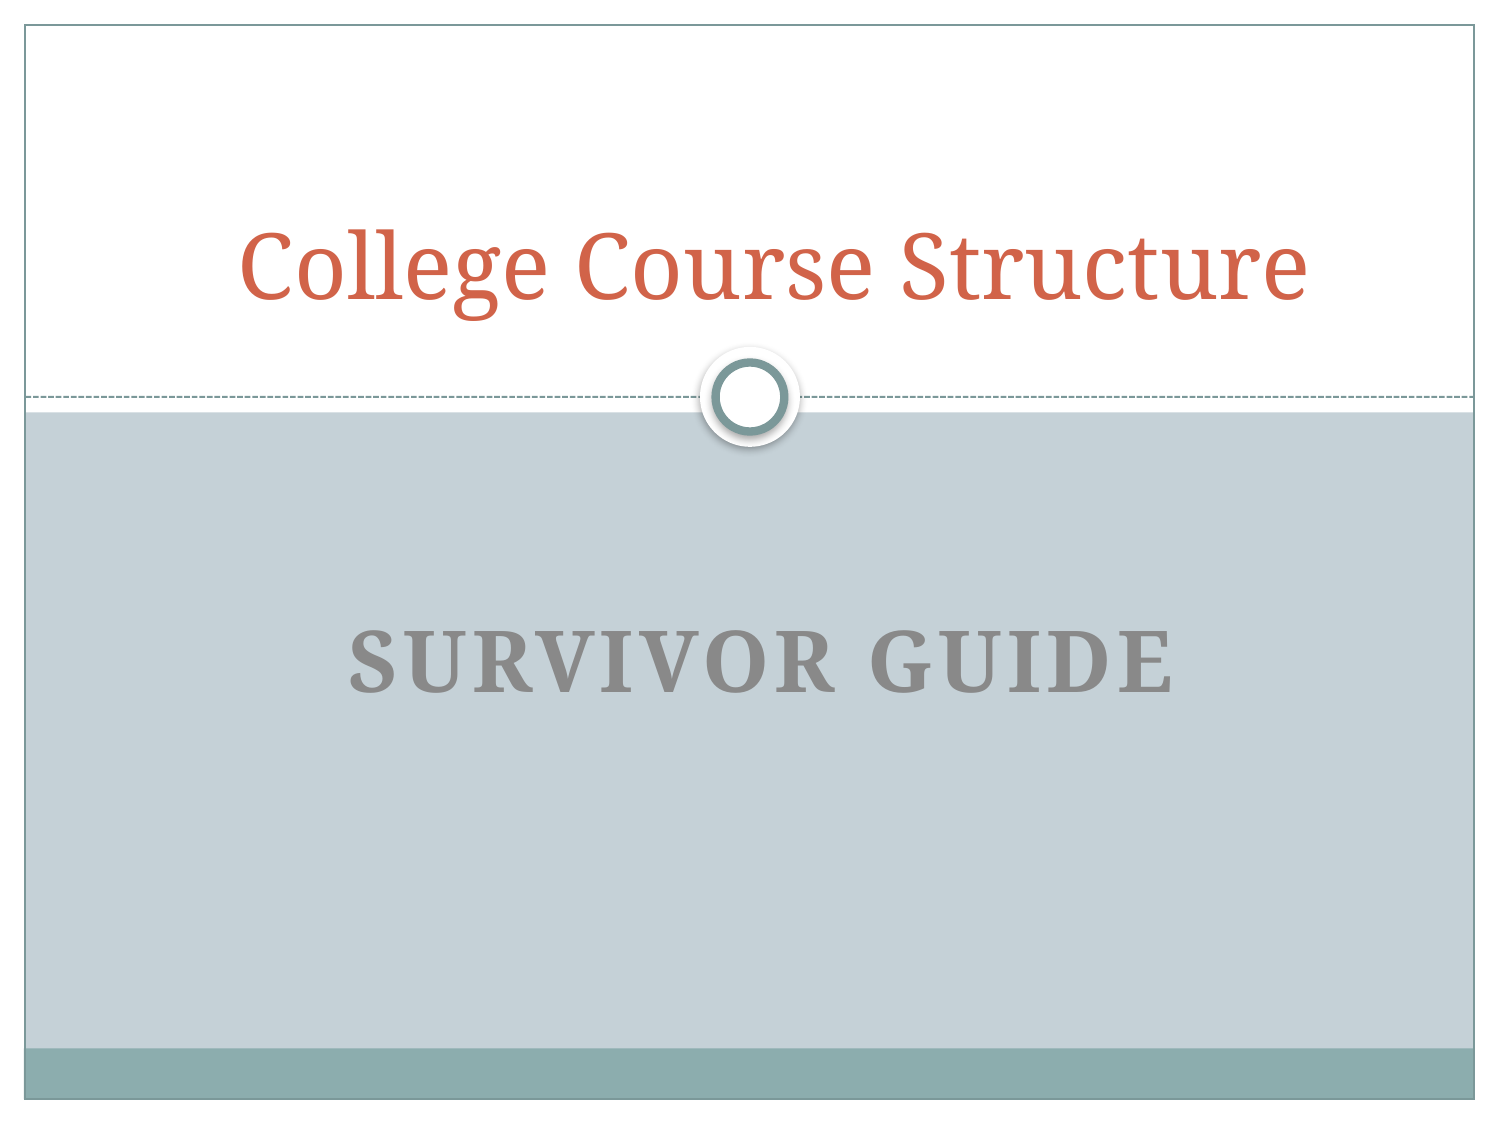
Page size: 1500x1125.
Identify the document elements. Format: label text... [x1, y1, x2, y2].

subtitle Survivor Guide [249, 599, 1301, 888]
title College Course Structure [137, 137, 1413, 326]
